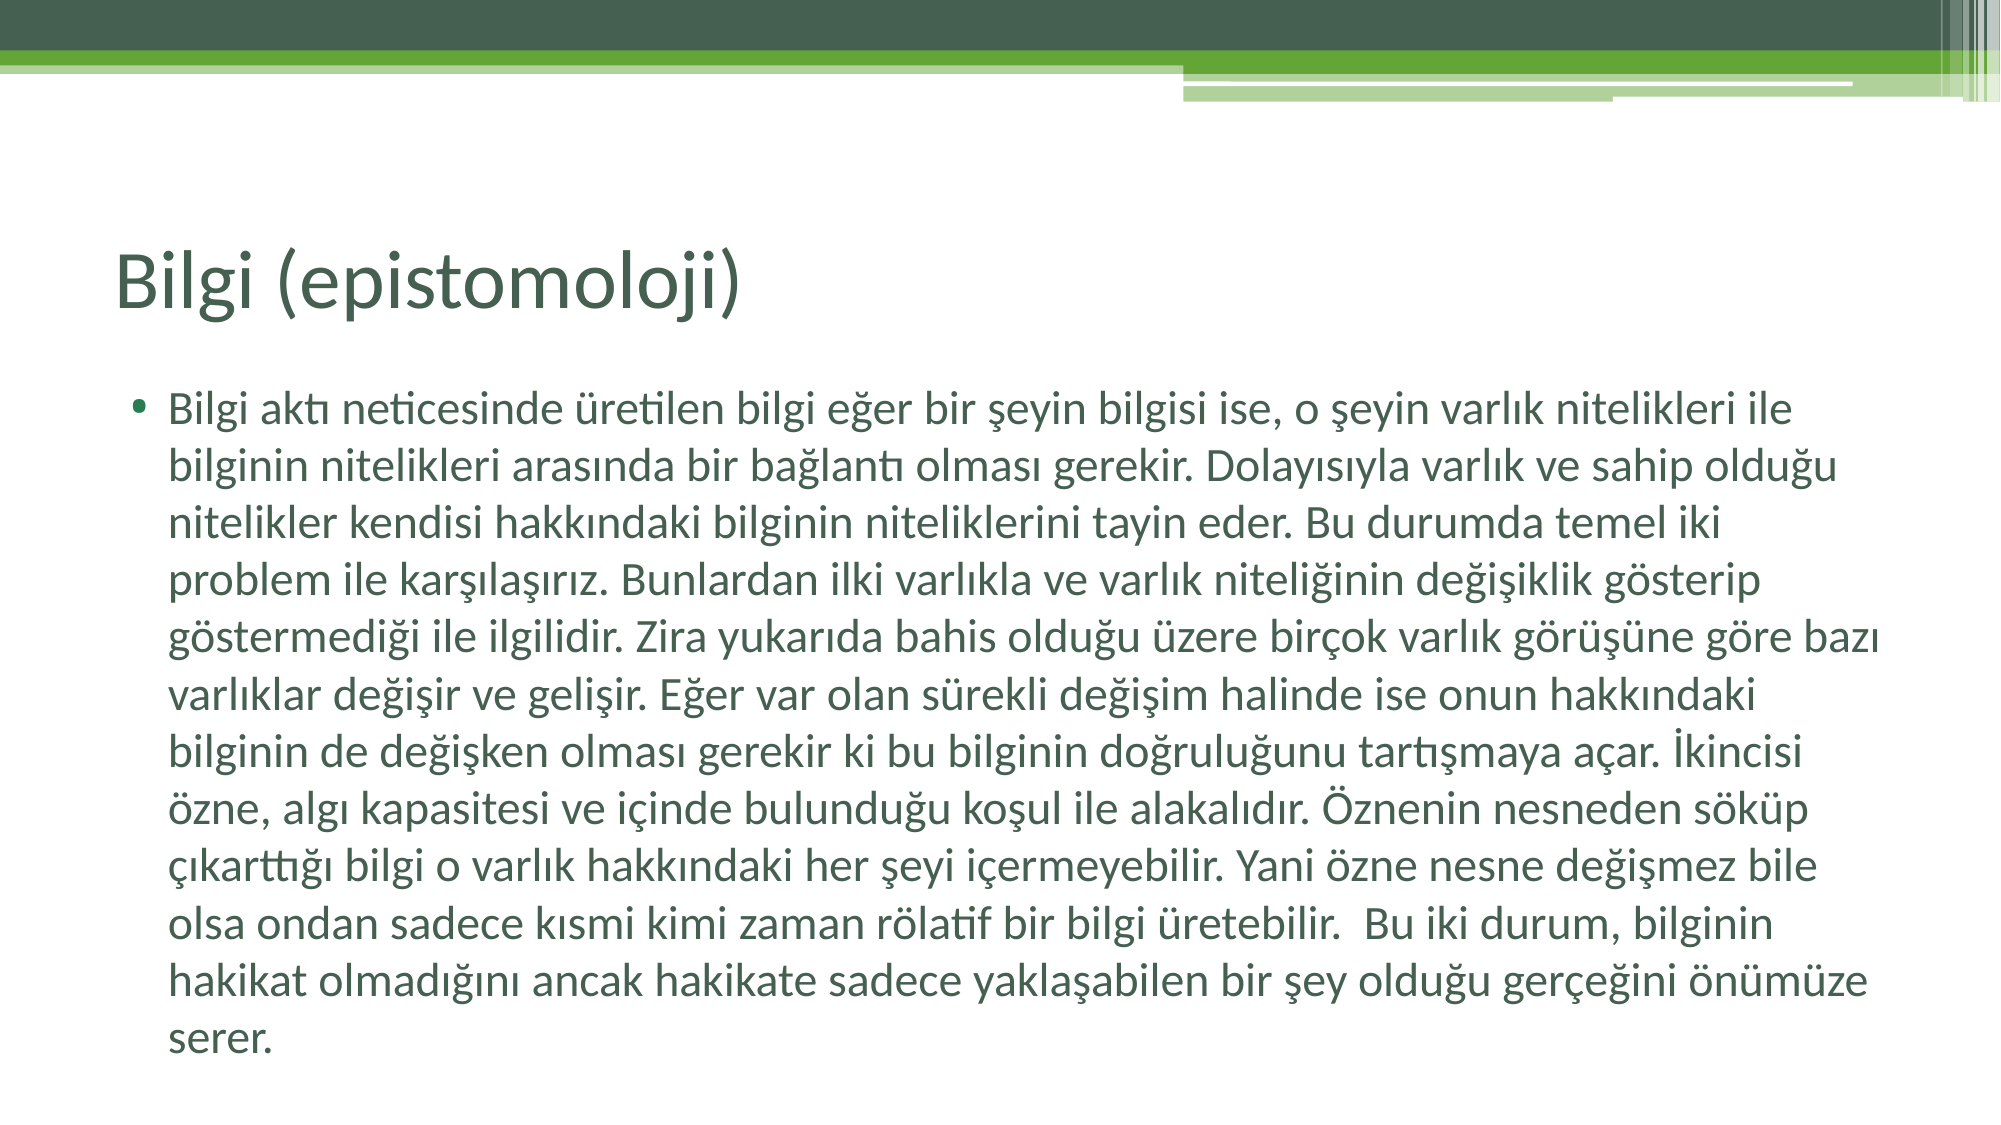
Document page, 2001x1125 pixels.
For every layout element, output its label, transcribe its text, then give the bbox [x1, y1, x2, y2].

title Bilgi (epistomoloji) [99, 187, 1900, 363]
list Bilgi aktı neticesinde üretilen bilgi eğer bir şeyin bilgisi ise, o şeyin varlık nitelikleri ile bilginin nitelikleri arasında bir bağlantı olması gerekir. Dolayısıyla varlık ve sahip olduğu nitelikler kendisi hakkındaki bilginin niteliklerini tayin eder. Bu durumda temel iki problem ile karşılaşırız. Bunlardan ilki varlıkla ve varlık niteliğinin değişiklik gösterip göstermediği ile ilgilidir. Zira yukarıda bahis olduğu üzere birçok varlık görüşüne göre bazı varlıklar değişir ve gelişir. Eğer var olan sürekli değişim halinde ise onun hakkındaki bilginin de değişken olması gerekir ki bu bilginin doğruluğunu tartışmaya açar. İkincisi özne, algı kapasitesi ve içinde bulunduğu koşul ile alakalıdır. Öznenin nesneden söküp çıkarttığı bilgi o varlık hakkındaki her şeyi içermeyebilir. Yani özne nesne değişmez bile olsa ondan sadece kısmi kimi zaman rölatif bir bilgi üretebilir. Bu iki durum, bilginin hakikat olmadığını ancak hakikate sadece yaklaşabilen bir şey olduğu gerçeğini önümüze serer. [99, 368, 1900, 1079]
